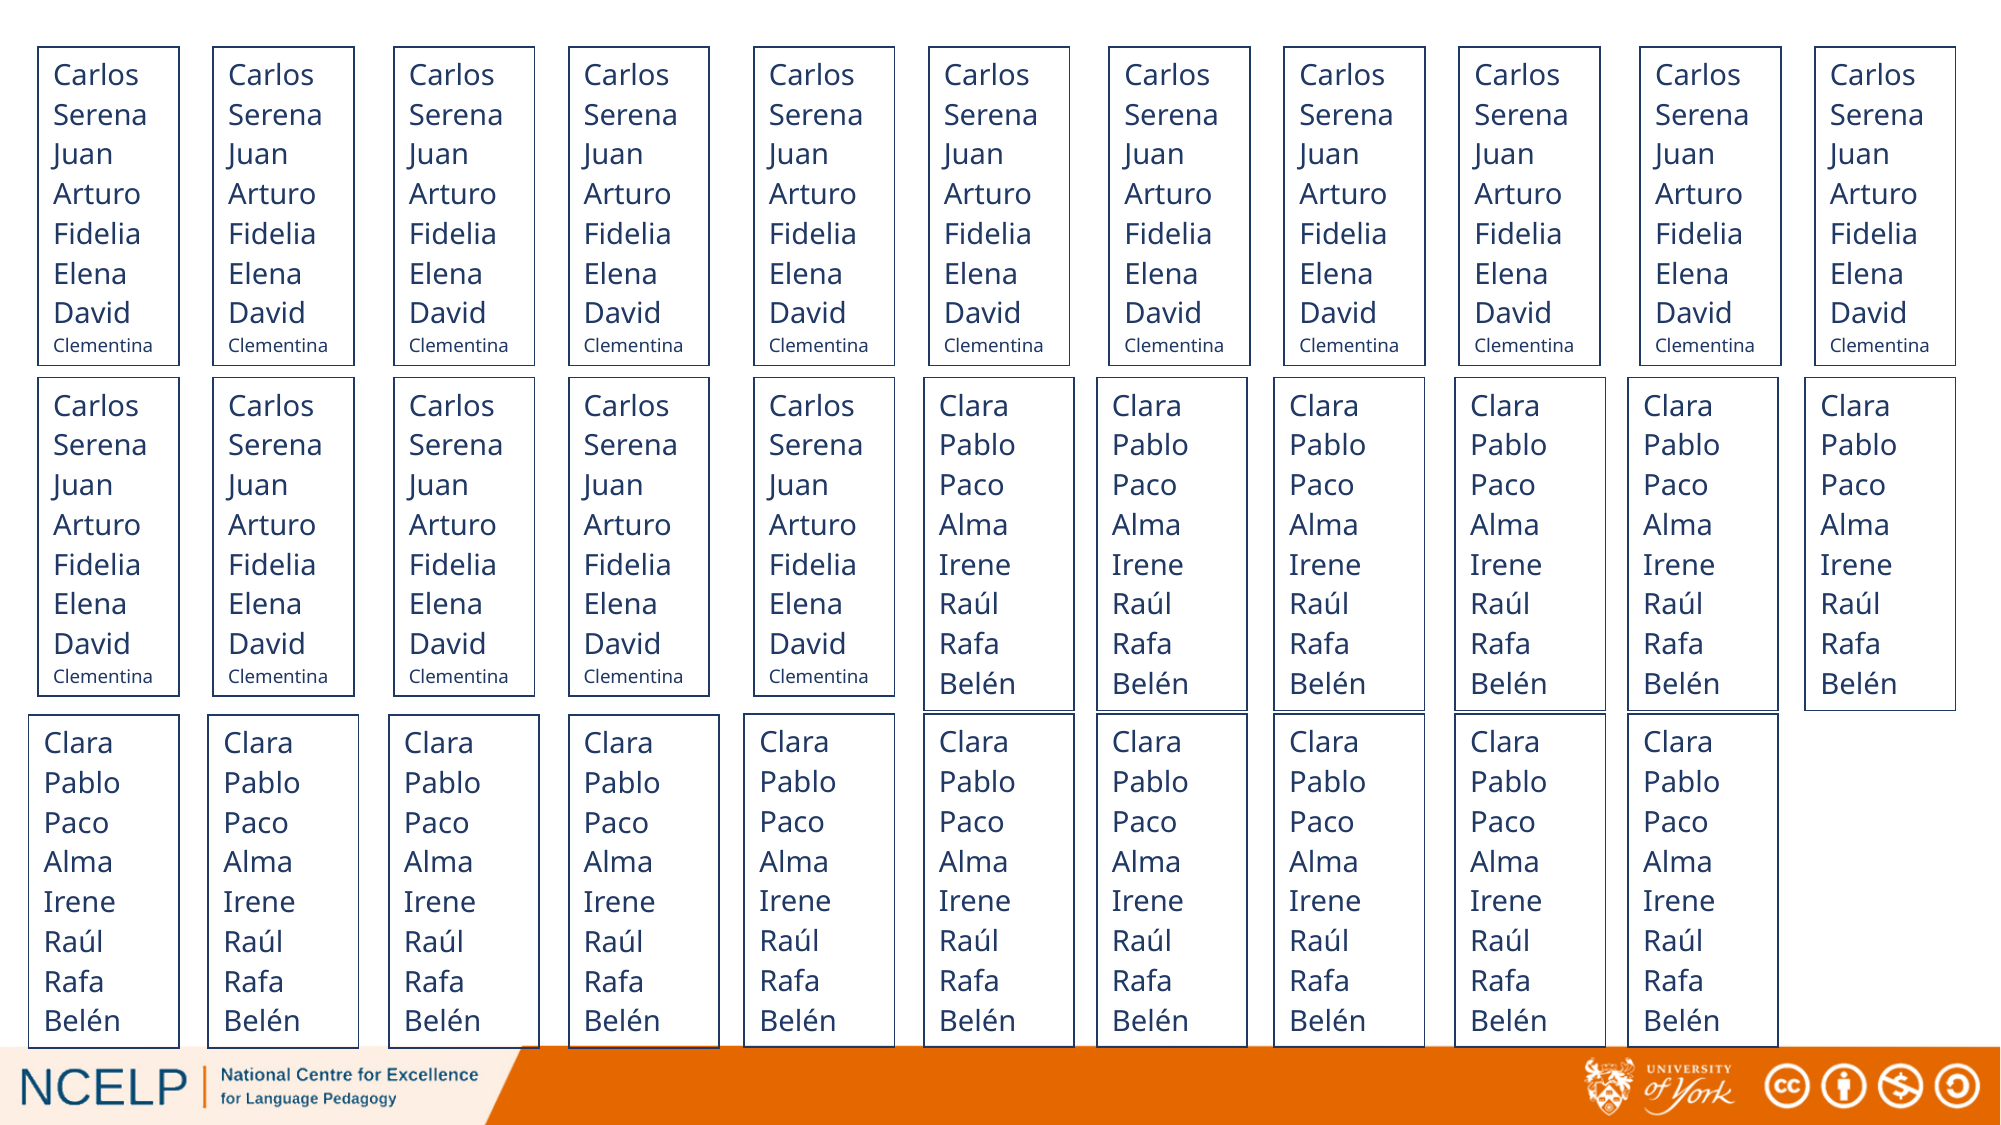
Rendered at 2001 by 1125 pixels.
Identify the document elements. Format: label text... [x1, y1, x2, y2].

table_header Carlos Serena Juan Arturo Fidelia Elena David Clementina [1285, 48, 1424, 365]
table_header Carlos Serena Juan Arturo Fidelia Elena David Clementina [395, 48, 534, 365]
table_header Clara Pablo Paco Alma Irene Raúl Rafa Belén [1629, 378, 1777, 710]
table_header Carlos Serena Juan Arturo Fidelia Elena David Clementina [755, 48, 894, 365]
table_header Clara Pablo Paco Alma Irene Raúl Rafa Belén [1275, 378, 1424, 710]
table_header Carlos Serena Juan Arturo Fidelia Elena David Clementina [39, 378, 178, 695]
table_header Clara Pablo Paco Alma Irene Raúl Rafa Belén [390, 716, 538, 1047]
table_header Clara Pablo Paco Alma Irene Raúl Rafa Belén [925, 715, 1073, 1046]
table_header Clara Pablo Paco Alma Irene Raúl Rafa Belén [29, 716, 178, 1047]
table_header Clara Pablo Paco Alma Irene Raúl Rafa Belén [925, 378, 1073, 710]
table_header Clara Pablo Paco Alma Irene Raúl Rafa Belén [209, 716, 358, 1047]
table_header Carlos Serena Juan Arturo Fidelia Elena David Clementina [1816, 48, 1955, 365]
table_header Carlos Serena Juan Arturo Fidelia Elena David Clementina [39, 48, 178, 365]
table_header Carlos Serena Juan Arturo Fidelia Elena David Clementina [755, 378, 894, 695]
table_header Carlos Serena Juan Arturo Fidelia Elena David Clementina [1110, 48, 1249, 365]
table_header Clara Pablo Paco Alma Irene Raúl Rafa Belén [1629, 715, 1777, 1046]
table_header Clara Pablo Paco Alma Irene Raúl Rafa Belén [570, 716, 718, 1047]
table_header Clara Pablo Paco Alma Irene Raúl Rafa Belén [1806, 378, 1955, 710]
table_header Carlos Serena Juan Arturo Fidelia Elena David Clementina [930, 48, 1069, 365]
table_header Carlos Serena Juan Arturo Fidelia Elena David Clementina [214, 48, 353, 365]
table_header Carlos Serena Juan Arturo Fidelia Elena David Clementina [395, 378, 534, 695]
table_header Clara Pablo Paco Alma Irene Raúl Rafa Belén [1098, 715, 1246, 1046]
table_header Carlos Serena Juan Arturo Fidelia Elena David Clementina [214, 378, 353, 695]
table_header Carlos Serena Juan Arturo Fidelia Elena David Clementina [1460, 48, 1599, 365]
table_header Clara Pablo Paco Alma Irene Raúl Rafa Belén [745, 715, 894, 1046]
table_header Clara Pablo Paco Alma Irene Raúl Rafa Belén [1275, 715, 1424, 1046]
table_header Carlos Serena Juan Arturo Fidelia Elena David Clementina [570, 48, 708, 365]
table_header Clara Pablo Paco Alma Irene Raúl Rafa Belén [1456, 715, 1605, 1046]
table_header Clara Pablo Paco Alma Irene Raúl Rafa Belén [1098, 378, 1246, 710]
table_header Clara Pablo Paco Alma Irene Raúl Rafa Belén [1456, 378, 1605, 710]
table_header Carlos Serena Juan Arturo Fidelia Elena David Clementina [1641, 48, 1780, 365]
picture [0, 0, 2001, 1125]
table_header Carlos Serena Juan Arturo Fidelia Elena David Clementina [570, 378, 708, 695]
